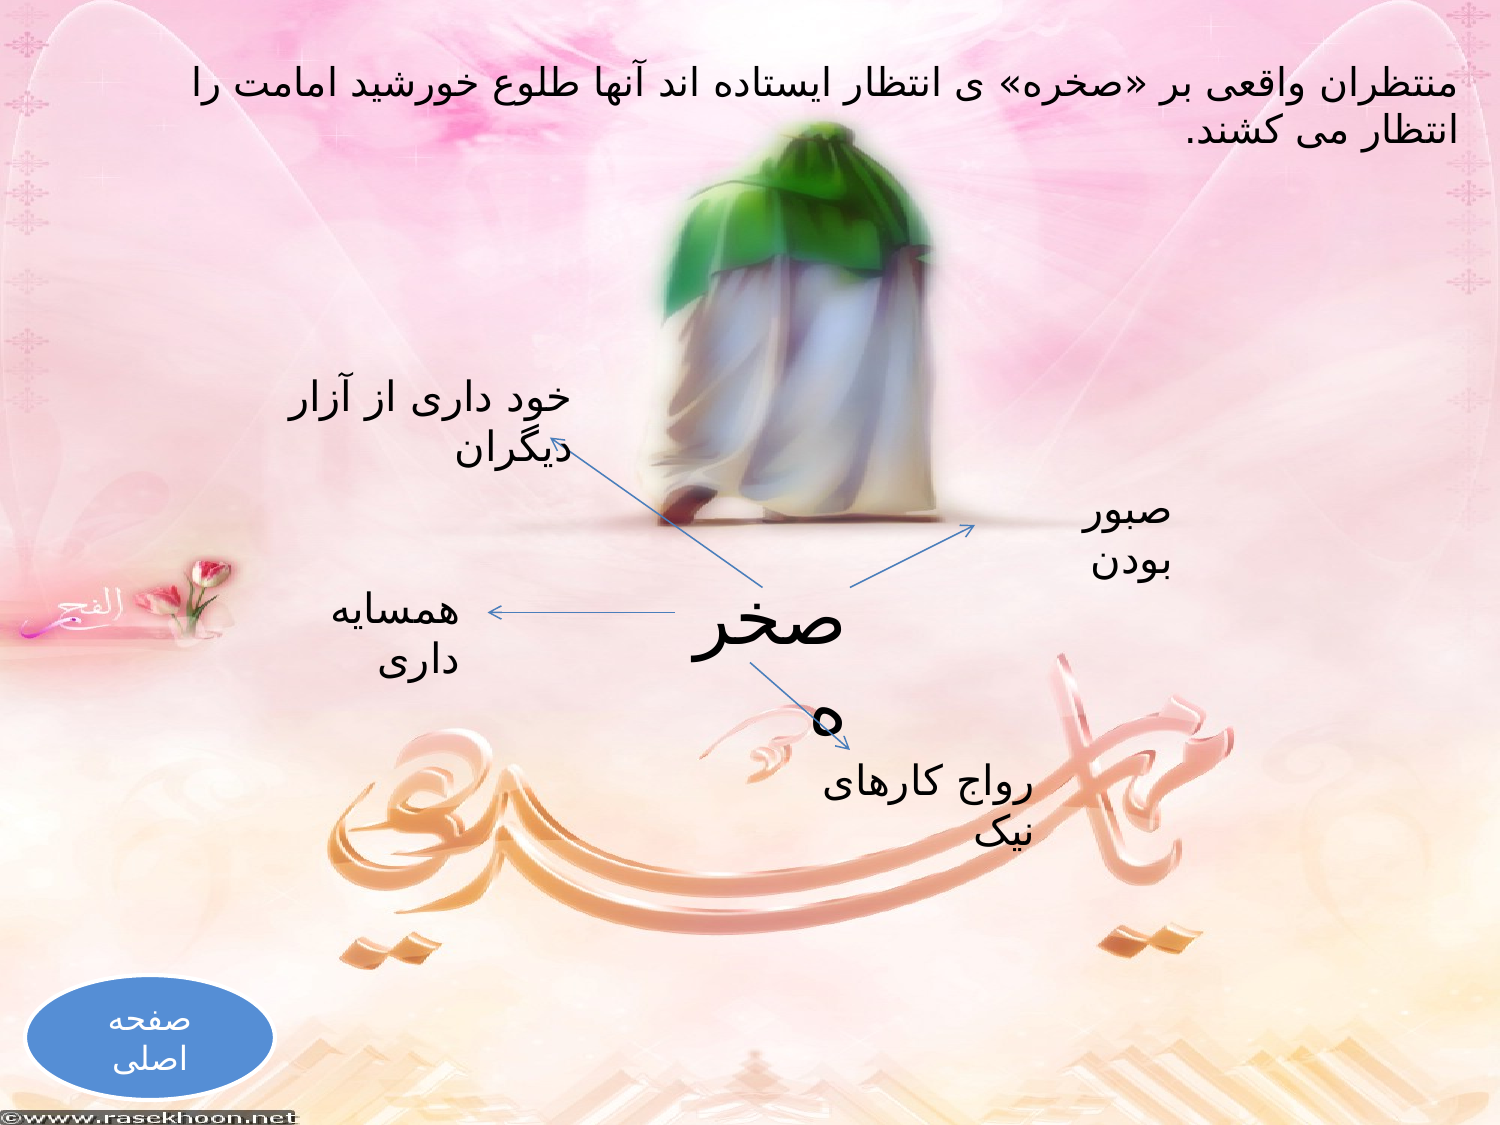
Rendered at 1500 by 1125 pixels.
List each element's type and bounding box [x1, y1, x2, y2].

text_box [749, 662, 851, 751]
text_box [549, 437, 763, 588]
picture [0, 0, 1500, 1125]
text_box [849, 524, 976, 588]
